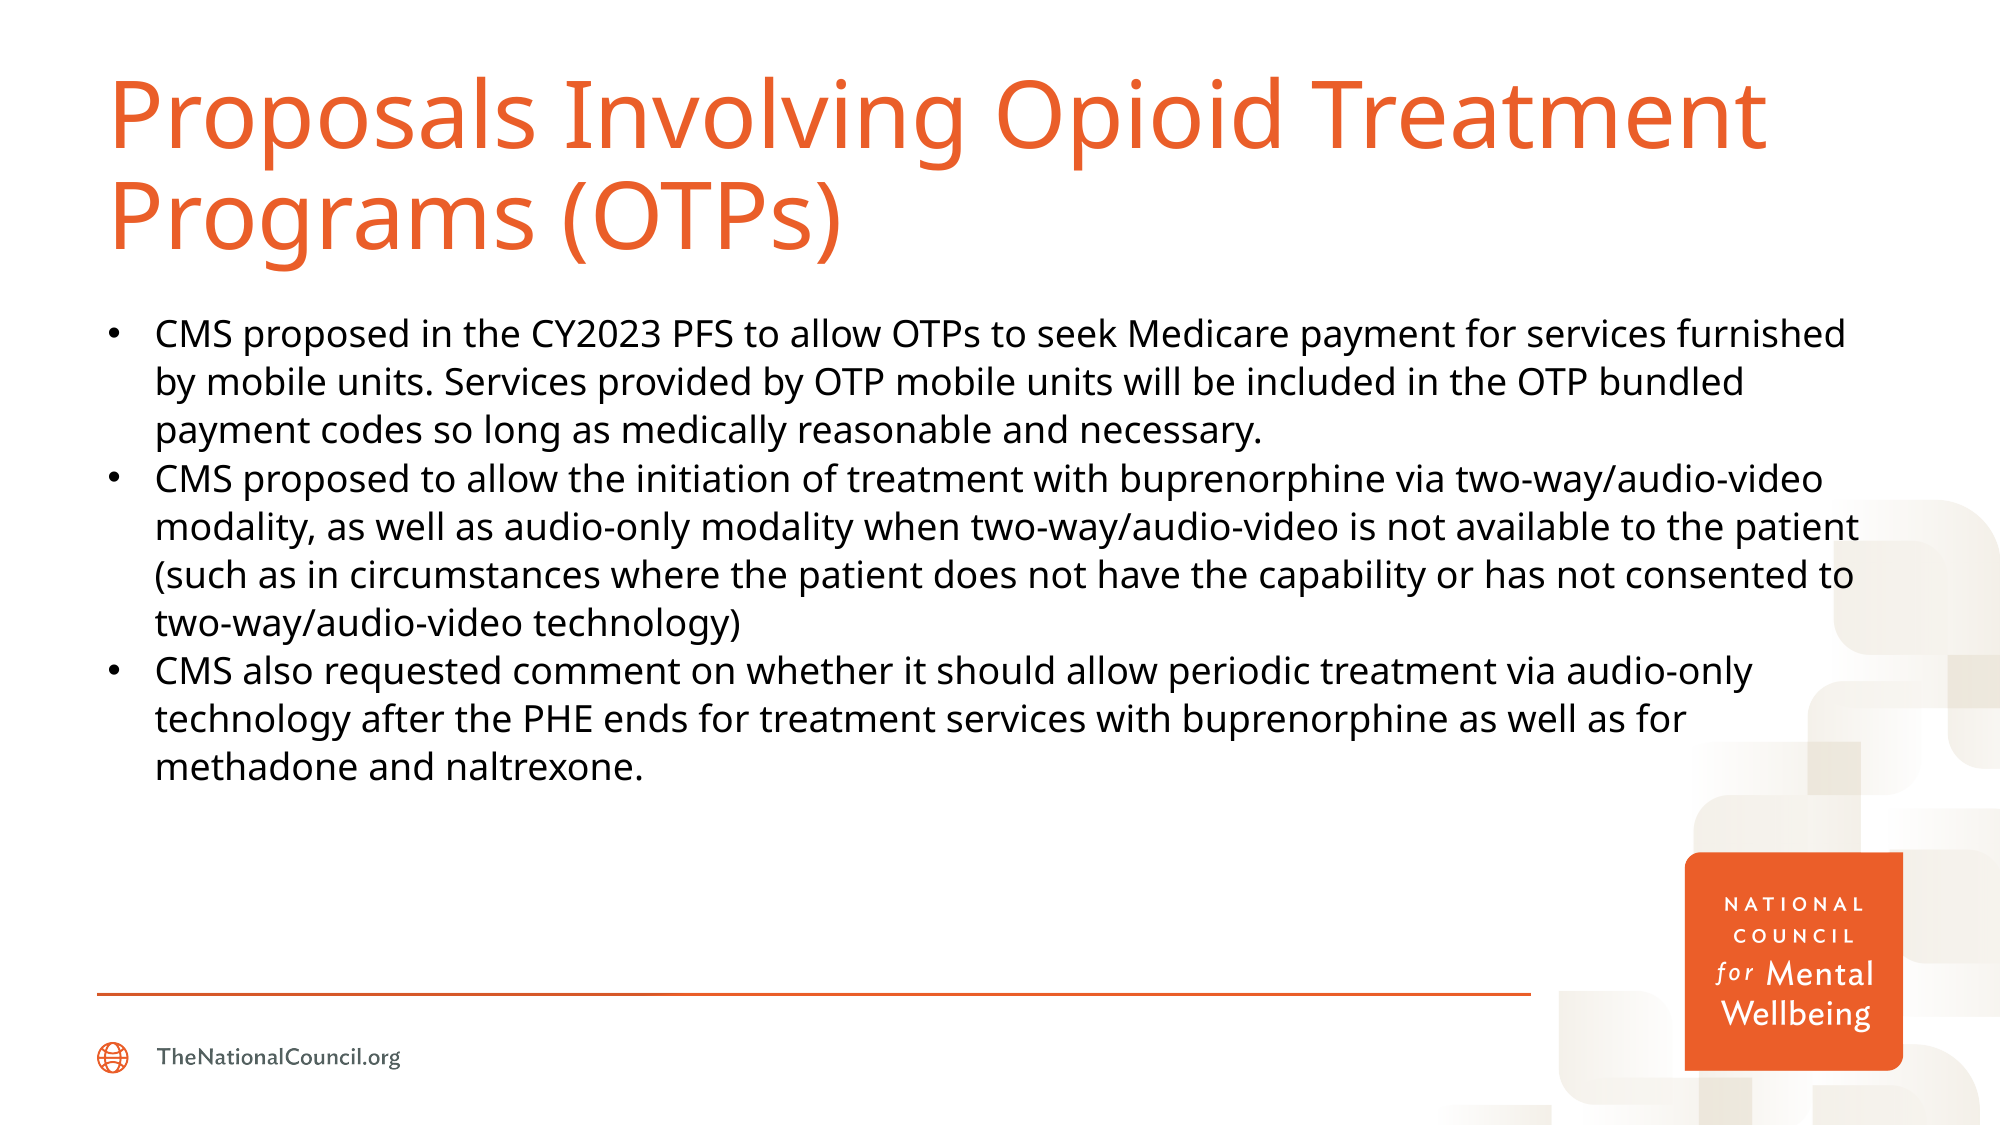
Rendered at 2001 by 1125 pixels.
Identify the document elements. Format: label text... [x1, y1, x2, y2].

list CMS proposed in the CY2023 PFS to allow OTPs to seek Medicare payment for services furnished by mobile units. Services provided by OTP mobile units will be included in the OTP bundled payment codes so long as medically reasonable and necessary. CMS proposed to allow the initiation of treatment with buprenorphine via two-way/audio-video modality, as well as audio-only modality when two-way/audio-video is not available to the patient (such as in circumstances where the patient does not have the capability or has not consented to two-way/audio-video technology) CMS also requested comment on whether it should allow periodic treatment via audio-only technology after the PHE ends for treatment services with buprenorphine as well as for methadone and naltrexone. [92, 299, 1908, 959]
title Proposals Involving Opioid Treatment Programs (OTPs) [92, 59, 1908, 278]
picture [0, 0, 2000, 1125]
